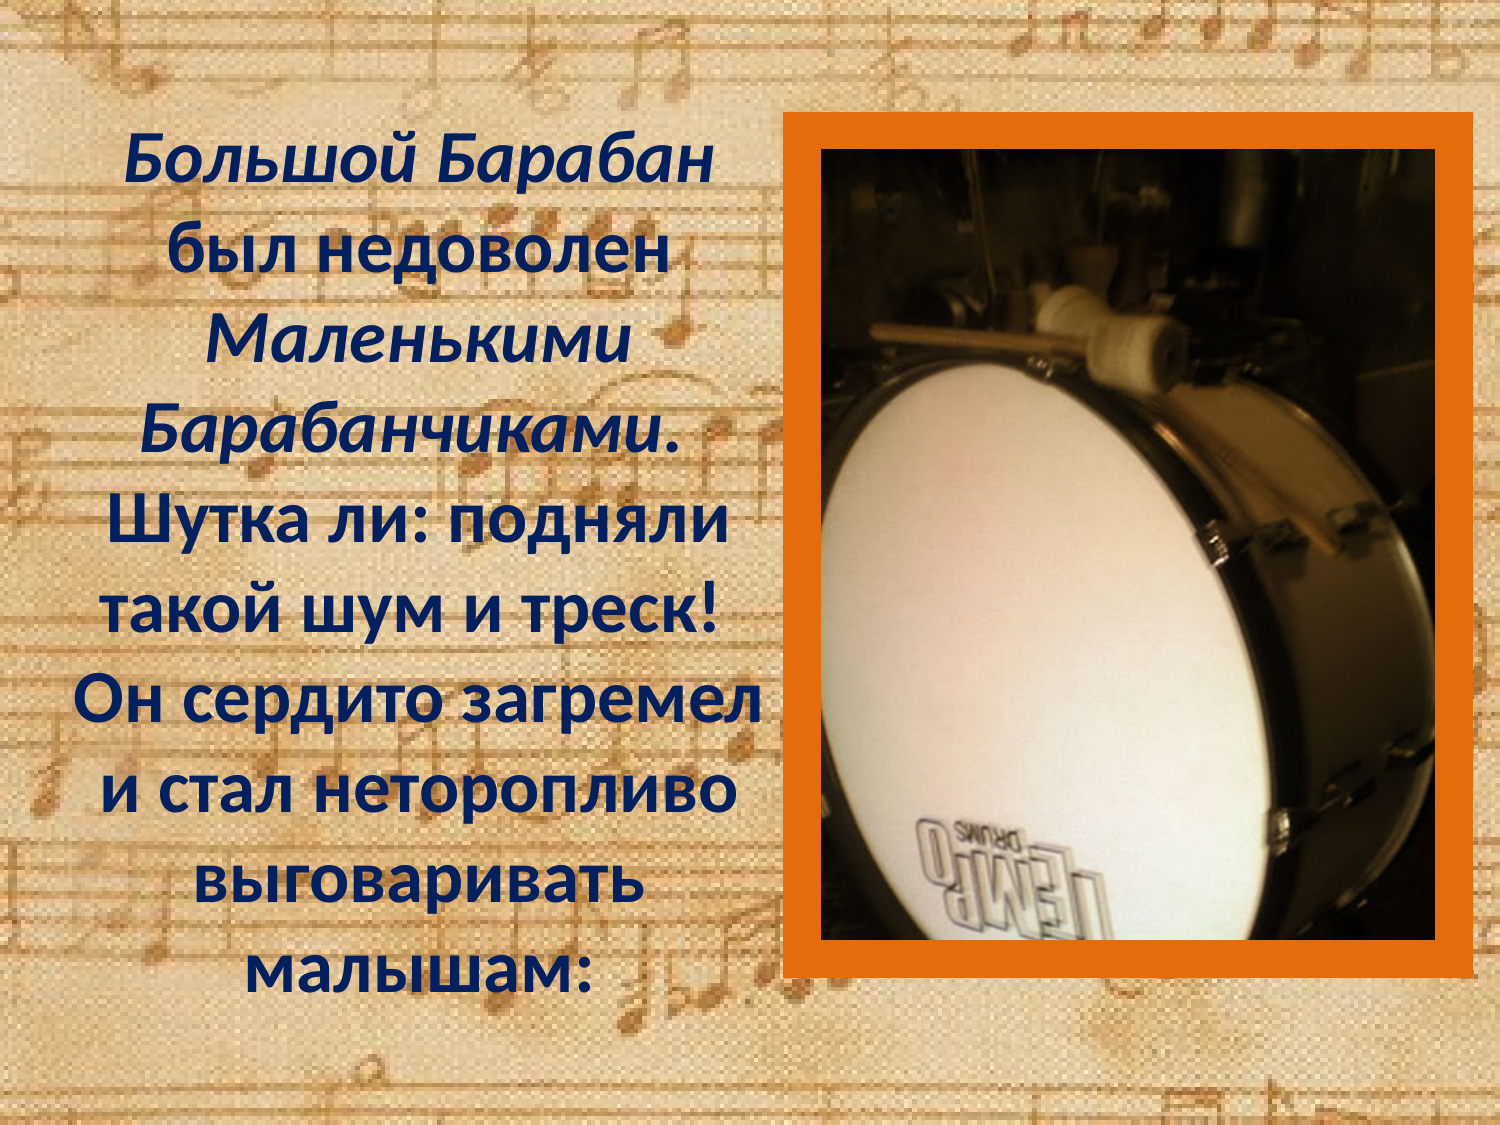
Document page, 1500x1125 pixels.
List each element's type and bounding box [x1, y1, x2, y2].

list [820, 148, 1436, 941]
picture [0, 0, 1500, 1125]
